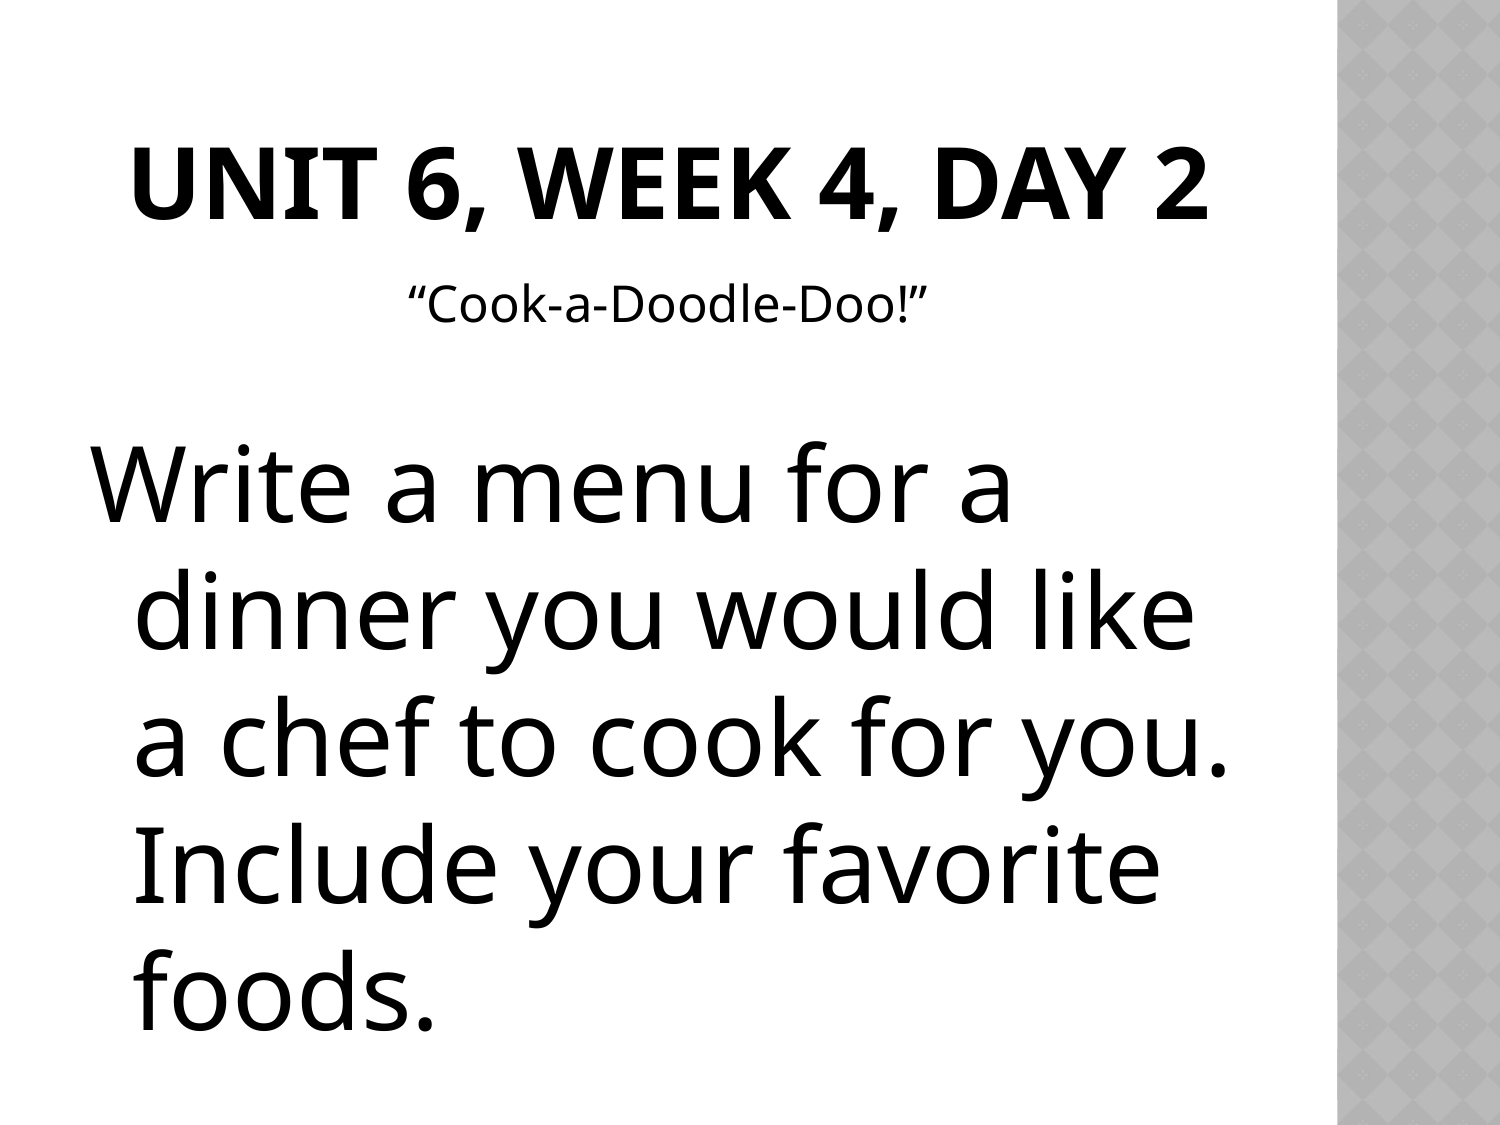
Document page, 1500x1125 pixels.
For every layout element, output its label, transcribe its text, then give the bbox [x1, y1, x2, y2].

list “Cook-a-Doodle-Doo!” Write a menu for a dinner you would like a chef to cook for you. Include your favorite foods. [75, 264, 1263, 1059]
title Unit 6, Week 4, Day 2 [75, 52, 1263, 240]
